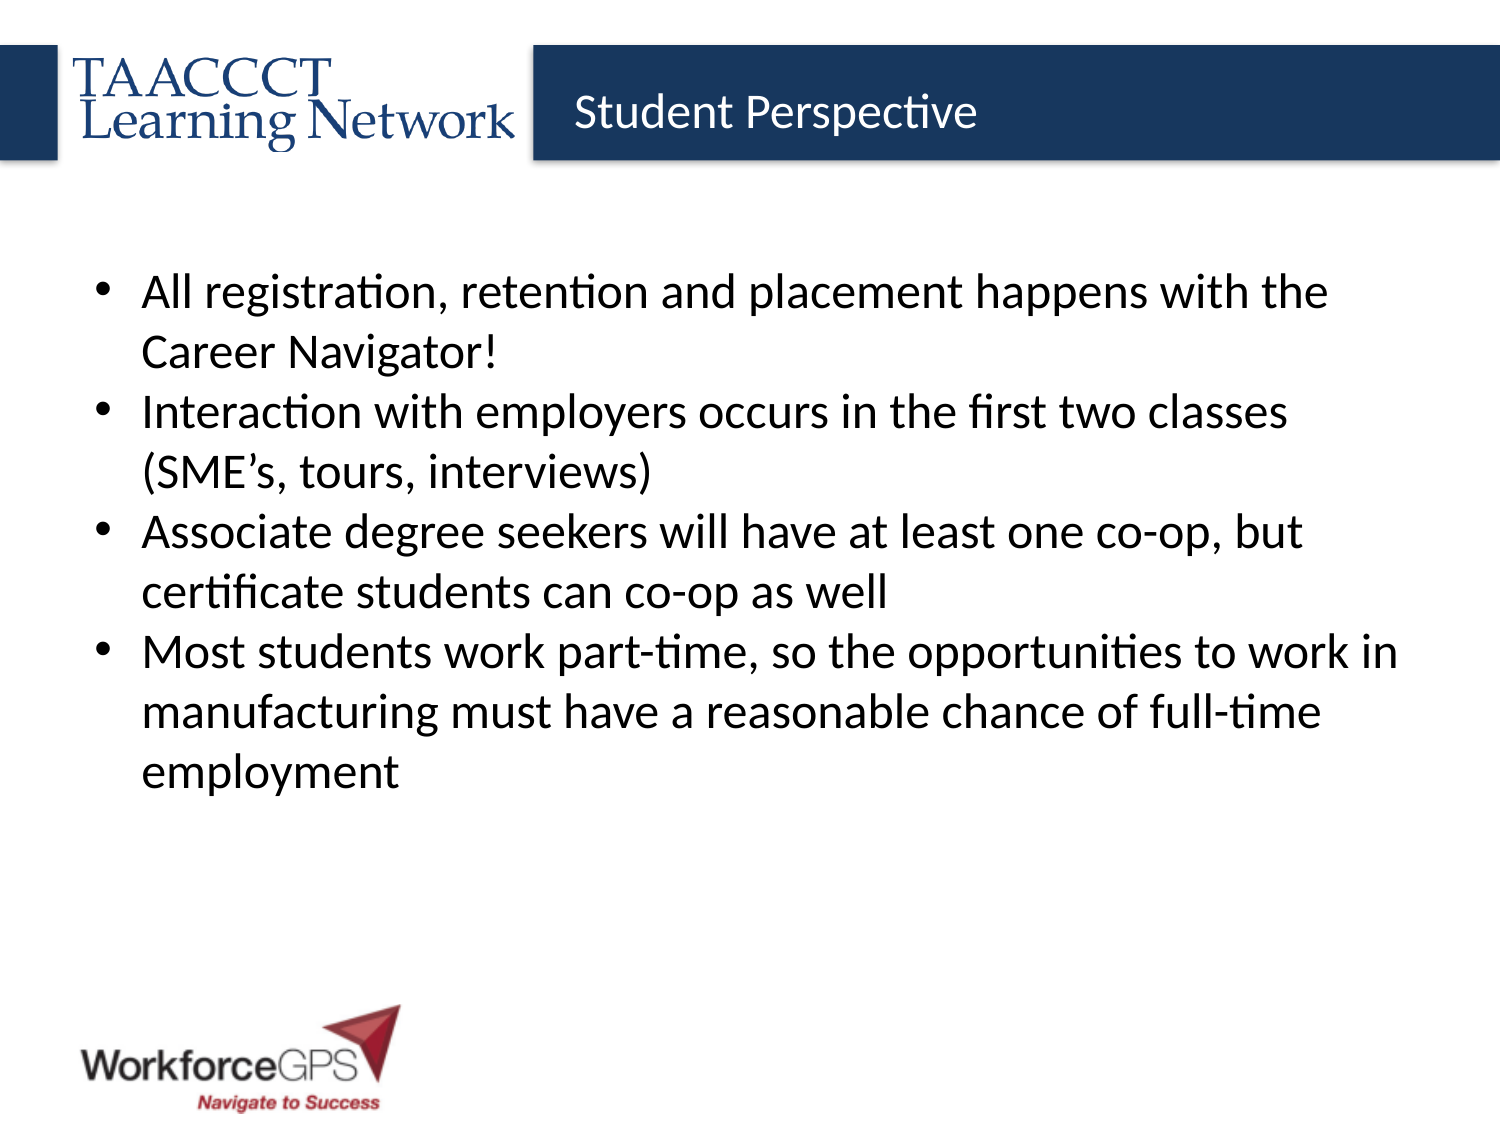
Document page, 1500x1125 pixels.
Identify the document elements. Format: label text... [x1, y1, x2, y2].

text_box Student Perspective [559, 70, 1491, 146]
text_box All registration, retention and placement happens with the Career Navigator! Interaction with employers occurs in the first two classes (SME’s, tours, interviews) Associate degree seekers will have at least one co-op, but certificate students can co-op as well Most students work part-time, so the opportunities to work in manufacturing must have a reasonable chance of full-time employment [79, 251, 1421, 941]
picture [78, 1004, 404, 1114]
